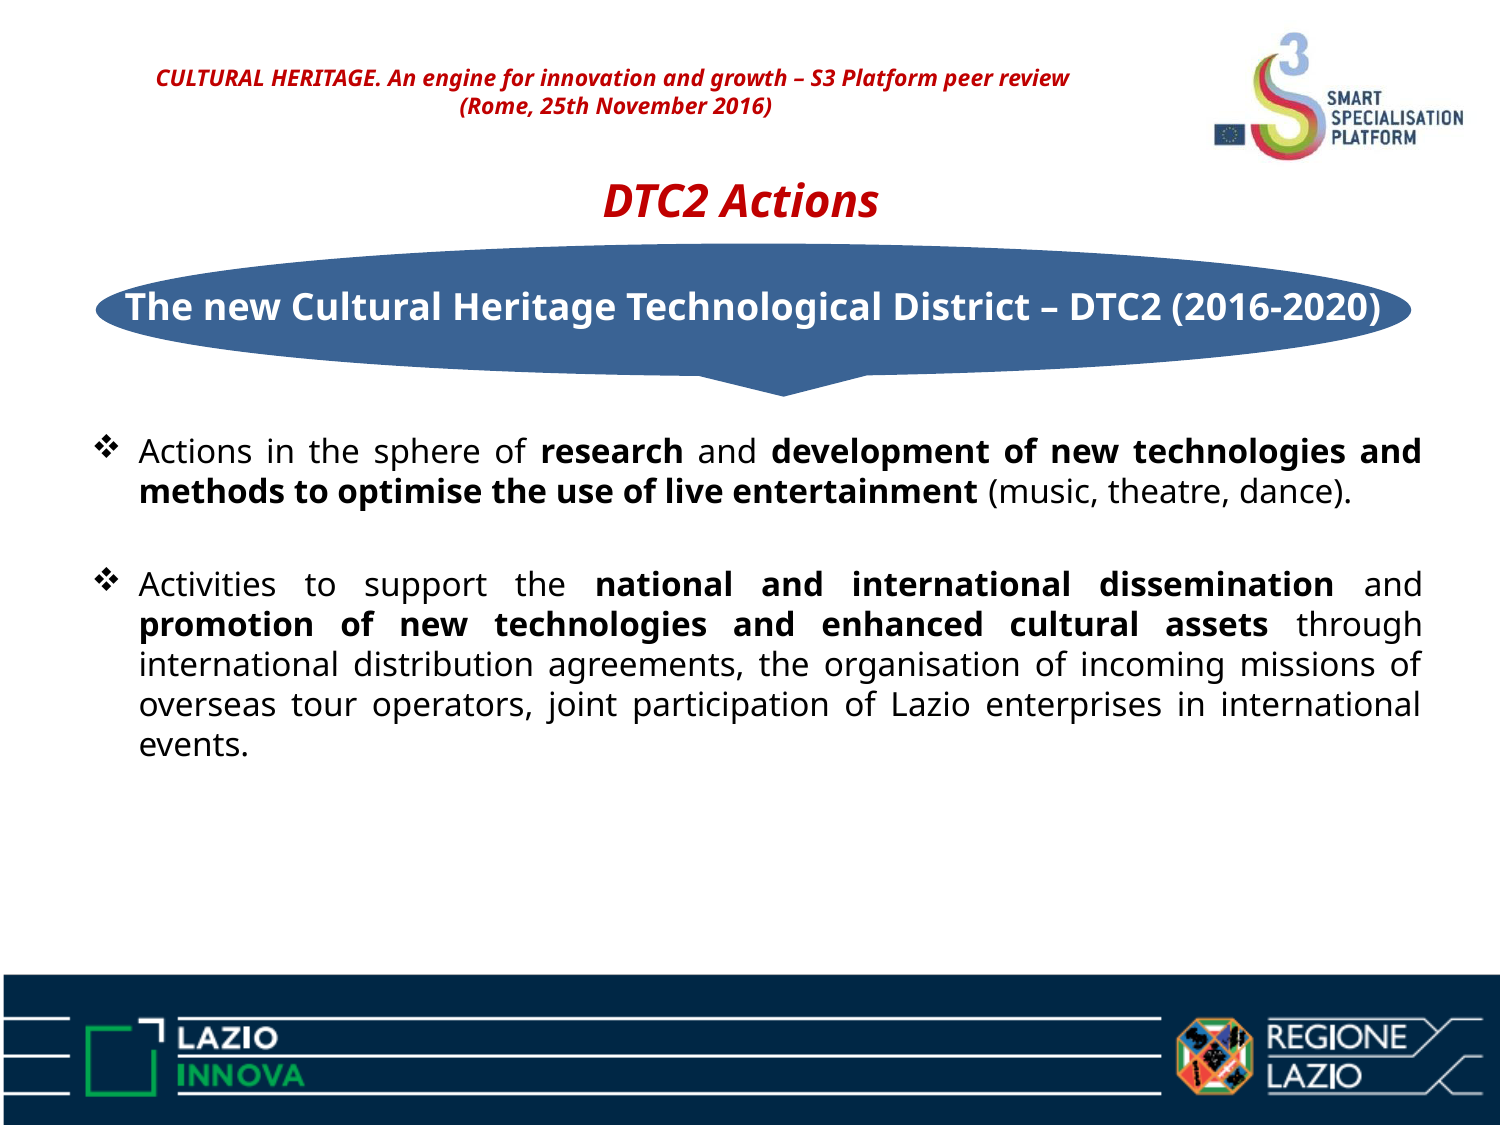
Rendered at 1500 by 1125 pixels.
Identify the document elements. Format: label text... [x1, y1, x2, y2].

text_box The new Cultural Heritage Technological District – DTC2 (2016-2020) [95, 243, 1412, 397]
subtitle Actions in the sphere of research and development of new technologies and methods to optimise the use of live entertainment (music, theatre, dance). Activities to support the national and international dissemination and promotion of new technologies and enhanced cultural assets through international distribution agreements, the organisation of incoming missions of overseas tour operators, joint participation of Lazio enterprises in international events. [76, 422, 1439, 967]
text_box DTC2 Actions [0, 148, 1483, 249]
text_box CULTURAL HERITAGE. An engine for innovation and growth – S3 Platform peer review (Rome, 25th November 2016) [1, 56, 1191, 126]
picture [3, 968, 1500, 1125]
text_box [830, 255, 1449, 386]
picture [1196, 6, 1484, 185]
